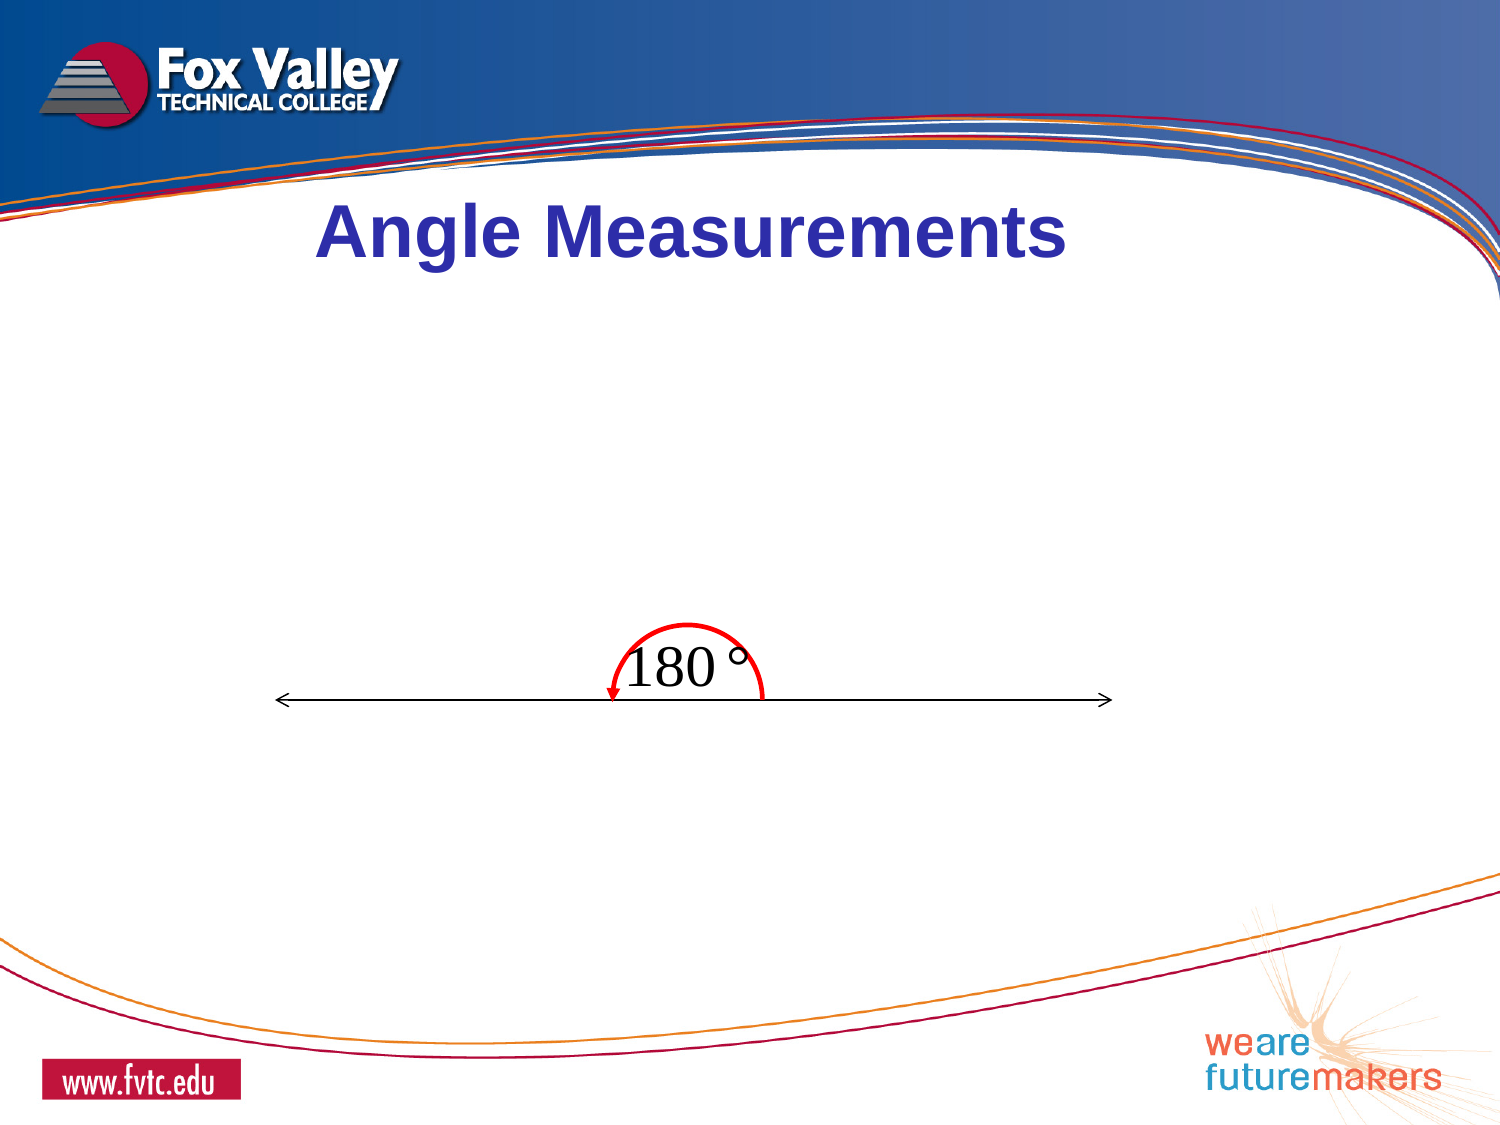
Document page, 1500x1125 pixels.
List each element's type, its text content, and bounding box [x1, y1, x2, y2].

text_box [606, 624, 763, 699]
picture [0, 0, 1500, 1125]
text_box Angle Measurements [299, 174, 1085, 280]
